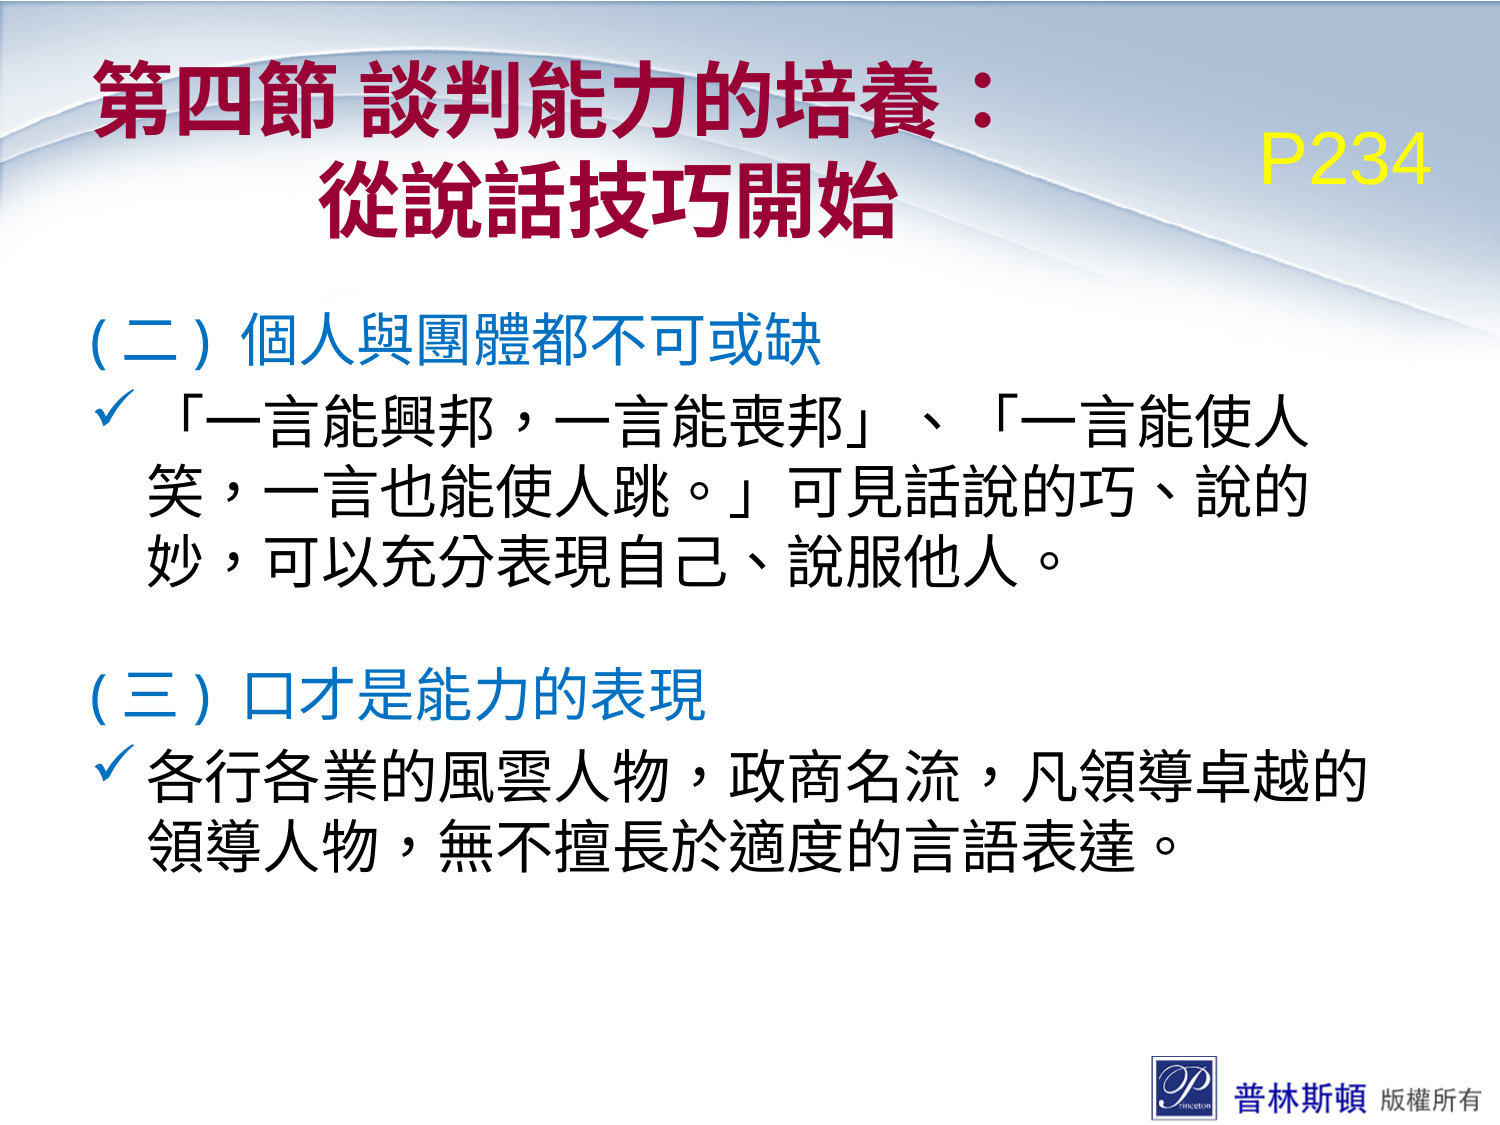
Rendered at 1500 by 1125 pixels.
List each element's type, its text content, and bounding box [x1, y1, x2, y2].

picture [1151, 1056, 1500, 1125]
list (二) 個人與團體都不可或缺 「一言能興邦，一言能喪邦」、「一言能使人笑，一言也能使人跳。」可見話說的巧、說的妙，可以充分表現自己、說服他人。 (三) 口才是能力的表現 各行各業的風雲人物，政商名流，凡領導卓越的領導人物，無不擅長於適度的言語表達。 [75, 295, 1425, 1024]
title 第四節 談判能力的培養： 從說話技巧開始 [75, 54, 1459, 243]
text_box P234 [1243, 102, 1500, 207]
